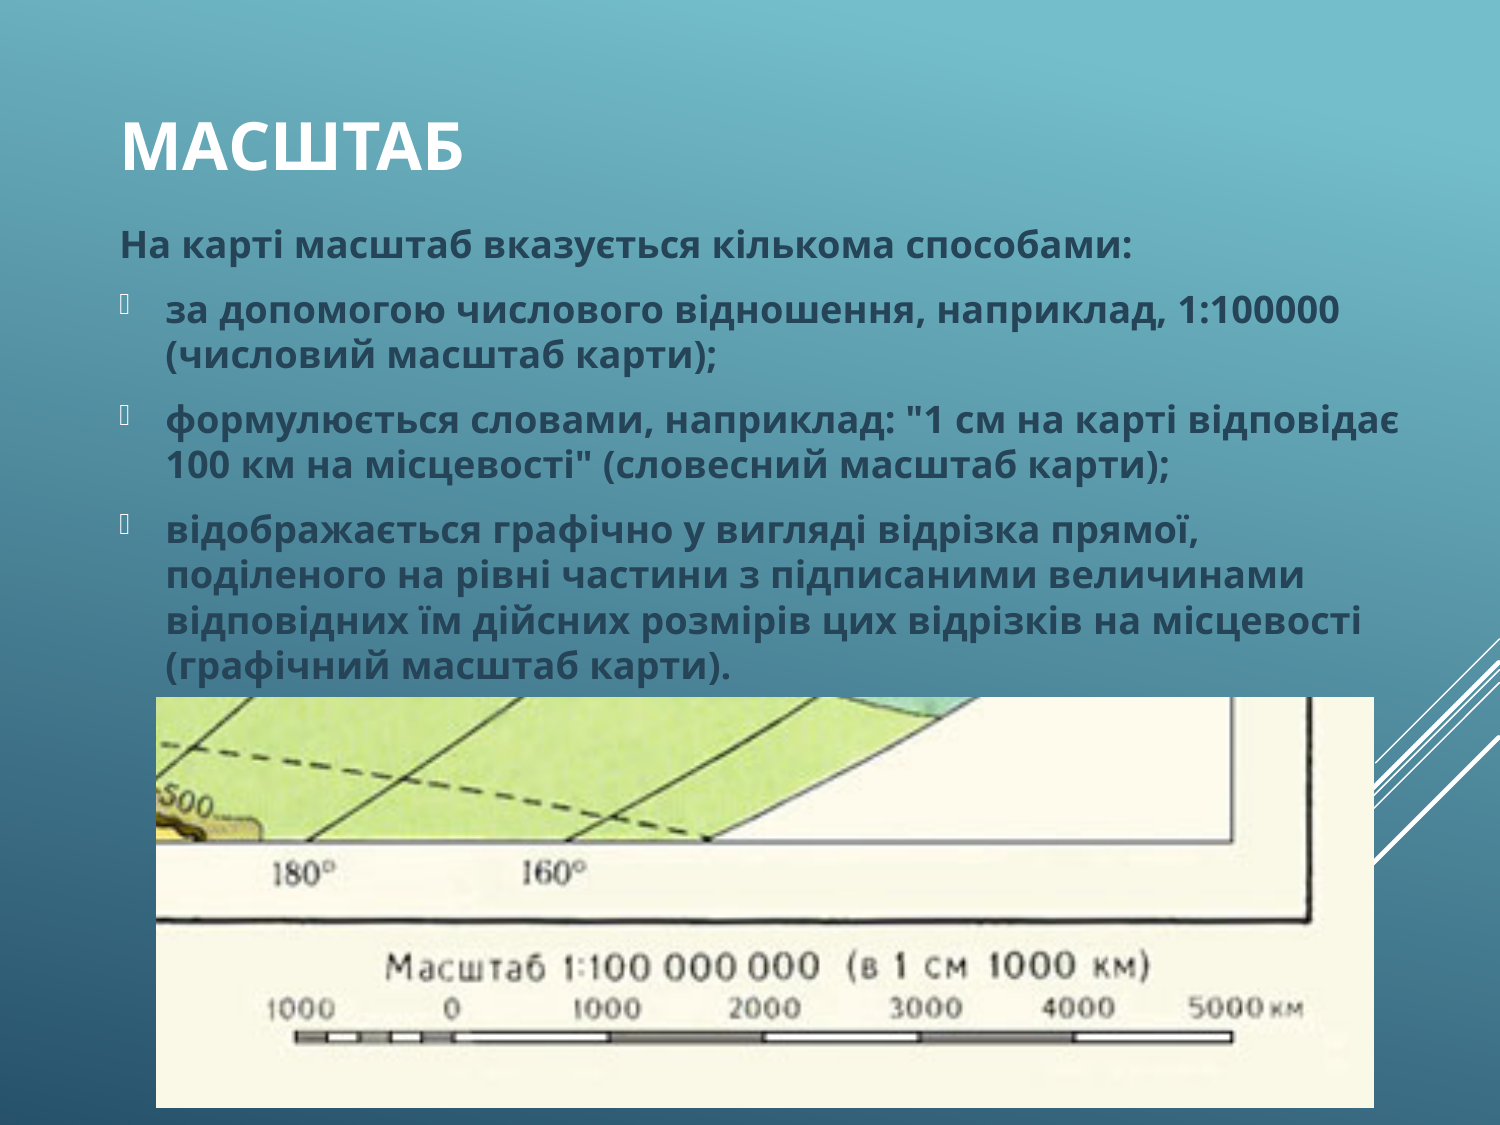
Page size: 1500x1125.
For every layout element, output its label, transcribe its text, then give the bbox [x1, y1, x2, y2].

picture [156, 696, 1374, 1109]
title Масштаб [104, 76, 1180, 210]
list На карті масштаб вказується кількома способами: за допомогою числового відношення, наприклад, 1:100000 (числовий масштаб карти); формулюється словами, наприклад: "1 см на карті відповідає 100 км на місцевості" (словесний масштаб карти); відображається графічно у вигляді відрізка прямої, поділеного на рівні частини з підписаними величинами відповідних їм дійсних розмірів цих відрізків на місцевості (графічний масштаб карти). [104, 210, 1422, 698]
